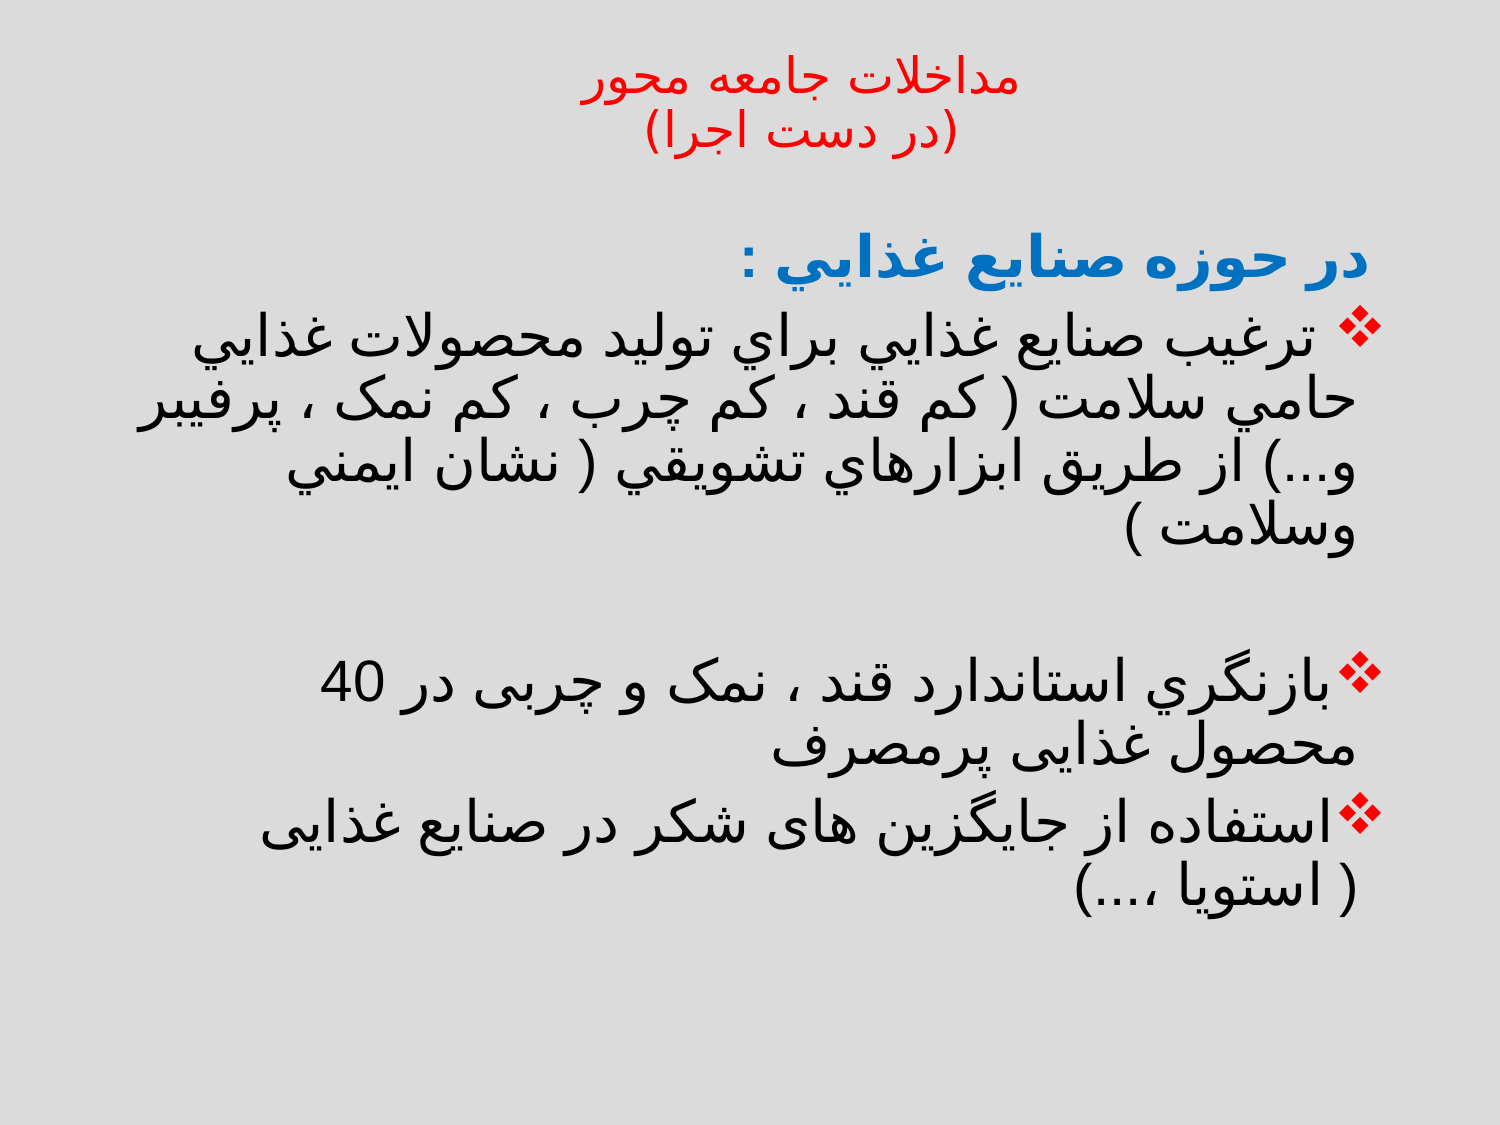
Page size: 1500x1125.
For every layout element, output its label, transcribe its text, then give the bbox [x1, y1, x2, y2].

title مداخلات جامعه محور (در دست اجرا) [253, 42, 1351, 166]
list در حوزه صنايع غذايي : ترغيب صنايع غذايي براي توليد محصولات غذايي حامي سلامت ( كم قند ، كم چرب ، کم نمک ، پرفیبر و...) از طريق ابزارهاي تشويقي ( نشان ايمني وسلامت ) بازنگري استاندارد قند ، نمک و چربی در 40 محصول غذایی پرمصرف استفاده از جایگزین های شکر در صنایع غذایی ( استویا ،...) [116, 219, 1403, 1012]
